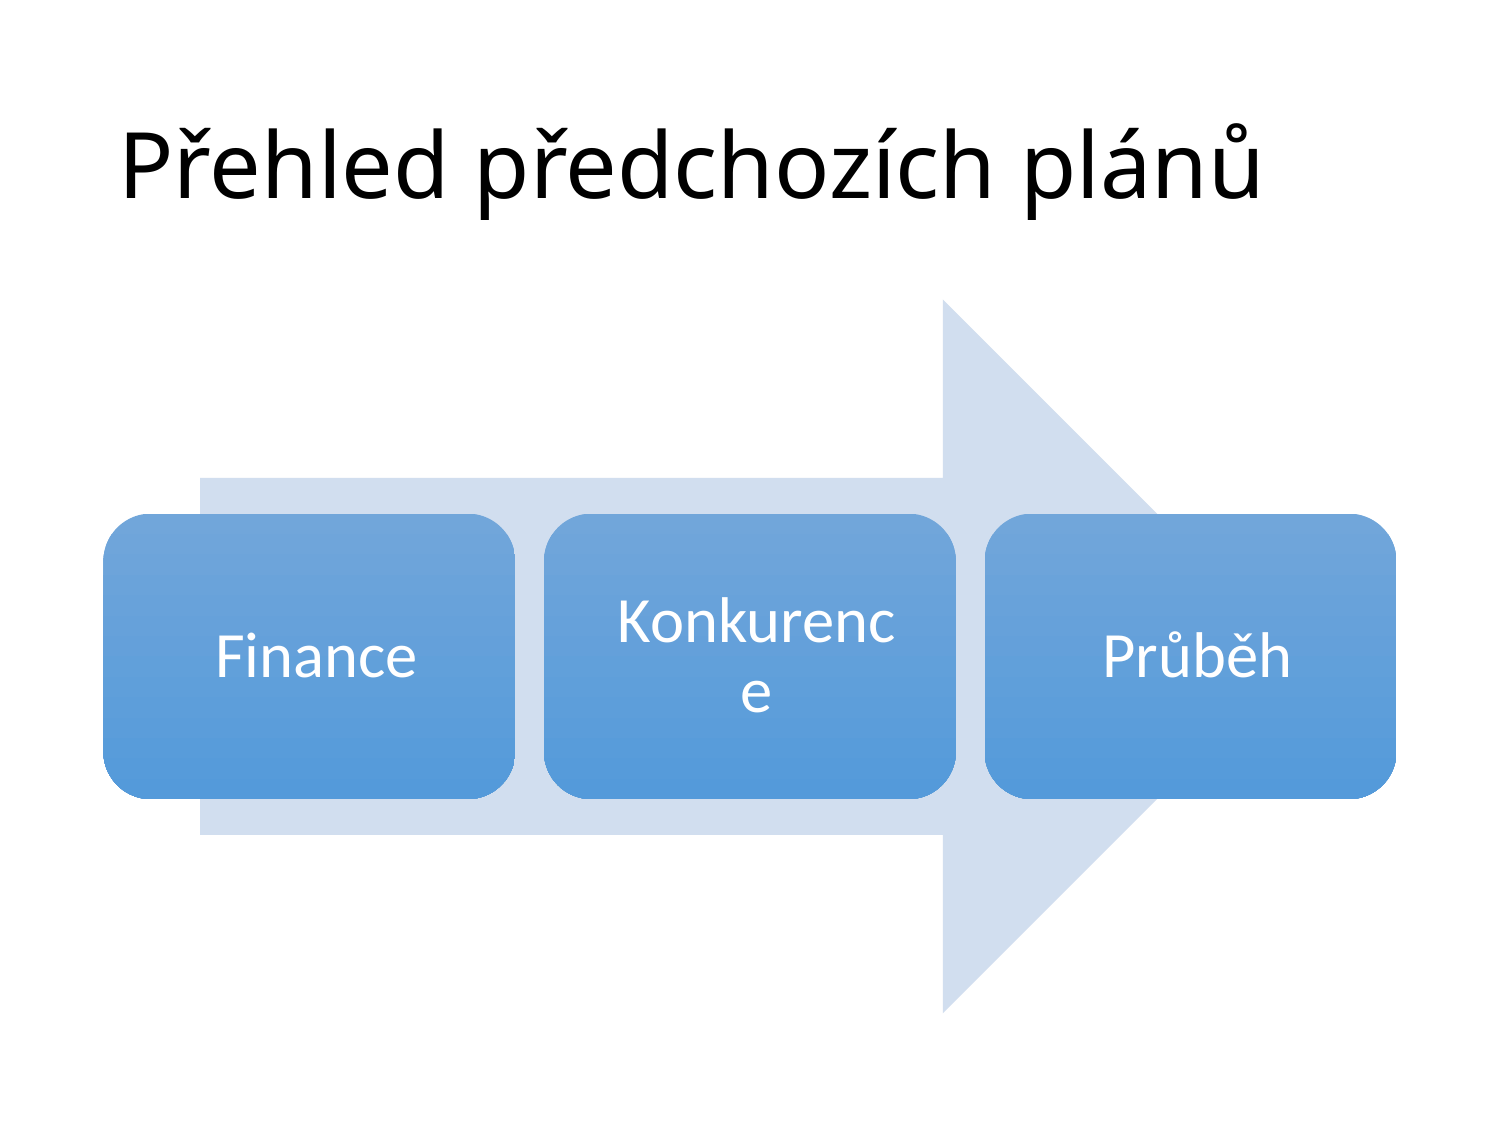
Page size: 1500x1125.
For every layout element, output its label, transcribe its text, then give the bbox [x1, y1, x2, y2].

title Přehled předchozích plánů [103, 59, 1397, 278]
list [103, 299, 1397, 1014]
